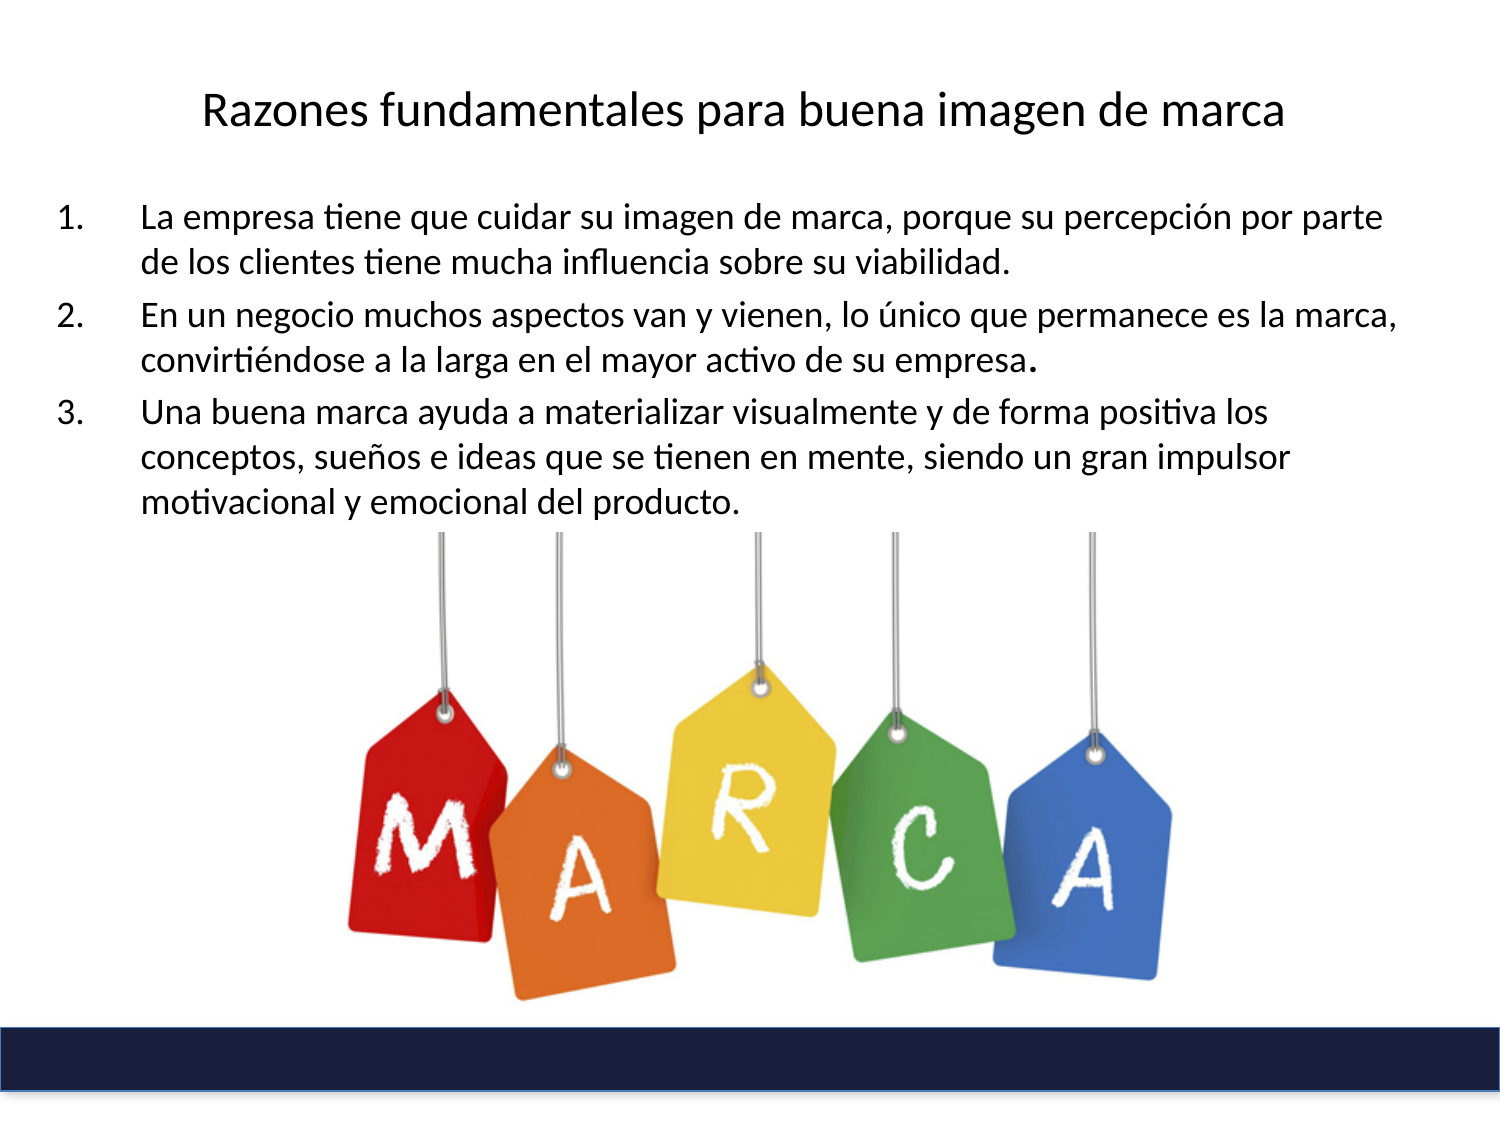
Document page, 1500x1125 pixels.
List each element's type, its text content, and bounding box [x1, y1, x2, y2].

picture [306, 532, 1194, 1015]
list La empresa tiene que cuidar su imagen de marca, porque su percepción por parte de los clientes tiene mucha influencia sobre su viabilidad. En un negocio muchos aspectos van y vienen, lo único que permanece es la marca, convirtiéndose a la larga en el mayor activo de su empresa. Una buena marca ayuda a materializar visualmente y de forma positiva los conceptos, sueños e ideas que se tienen en mente, siendo un gran impulsor motivacional y emocional del producto. [41, 184, 1447, 610]
text_box [0, 1027, 1500, 1091]
title Razones fundamentales para buena imagen de marca [186, 42, 1314, 171]
